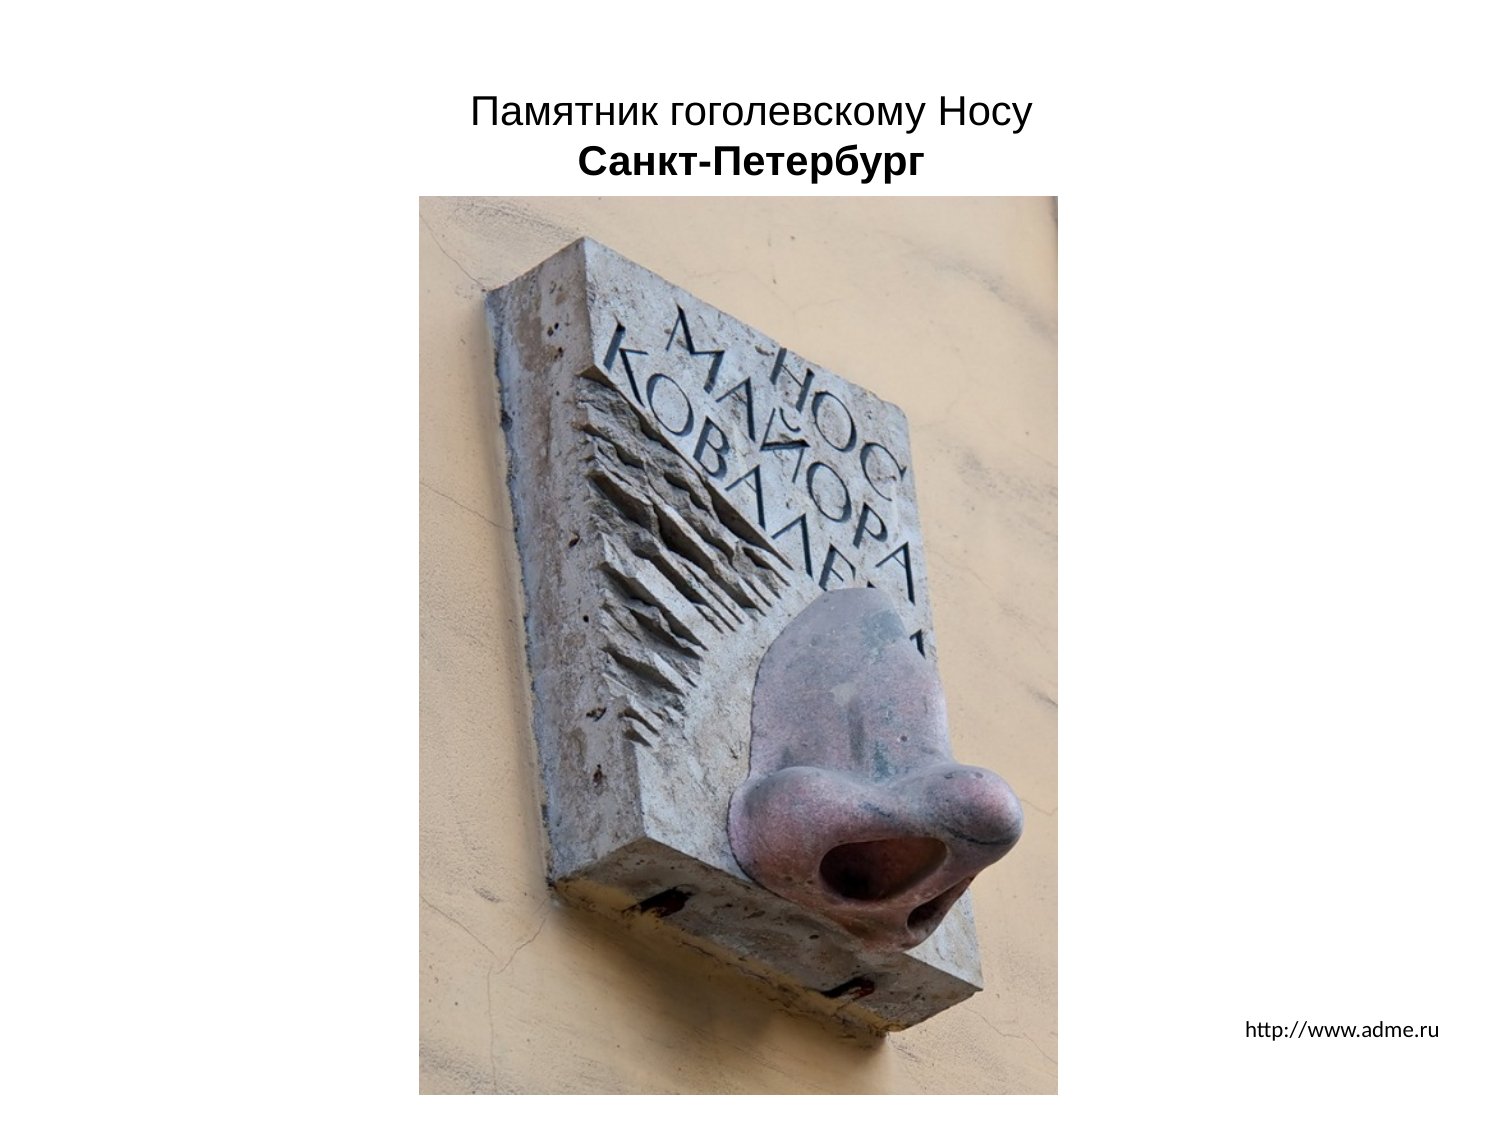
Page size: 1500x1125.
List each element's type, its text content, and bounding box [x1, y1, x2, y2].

title Памятник гоголевскому Носу Санкт-Петербург [76, 90, 1427, 278]
text_box http://www.adme.ru [1188, 987, 1497, 1069]
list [418, 195, 1058, 1095]
